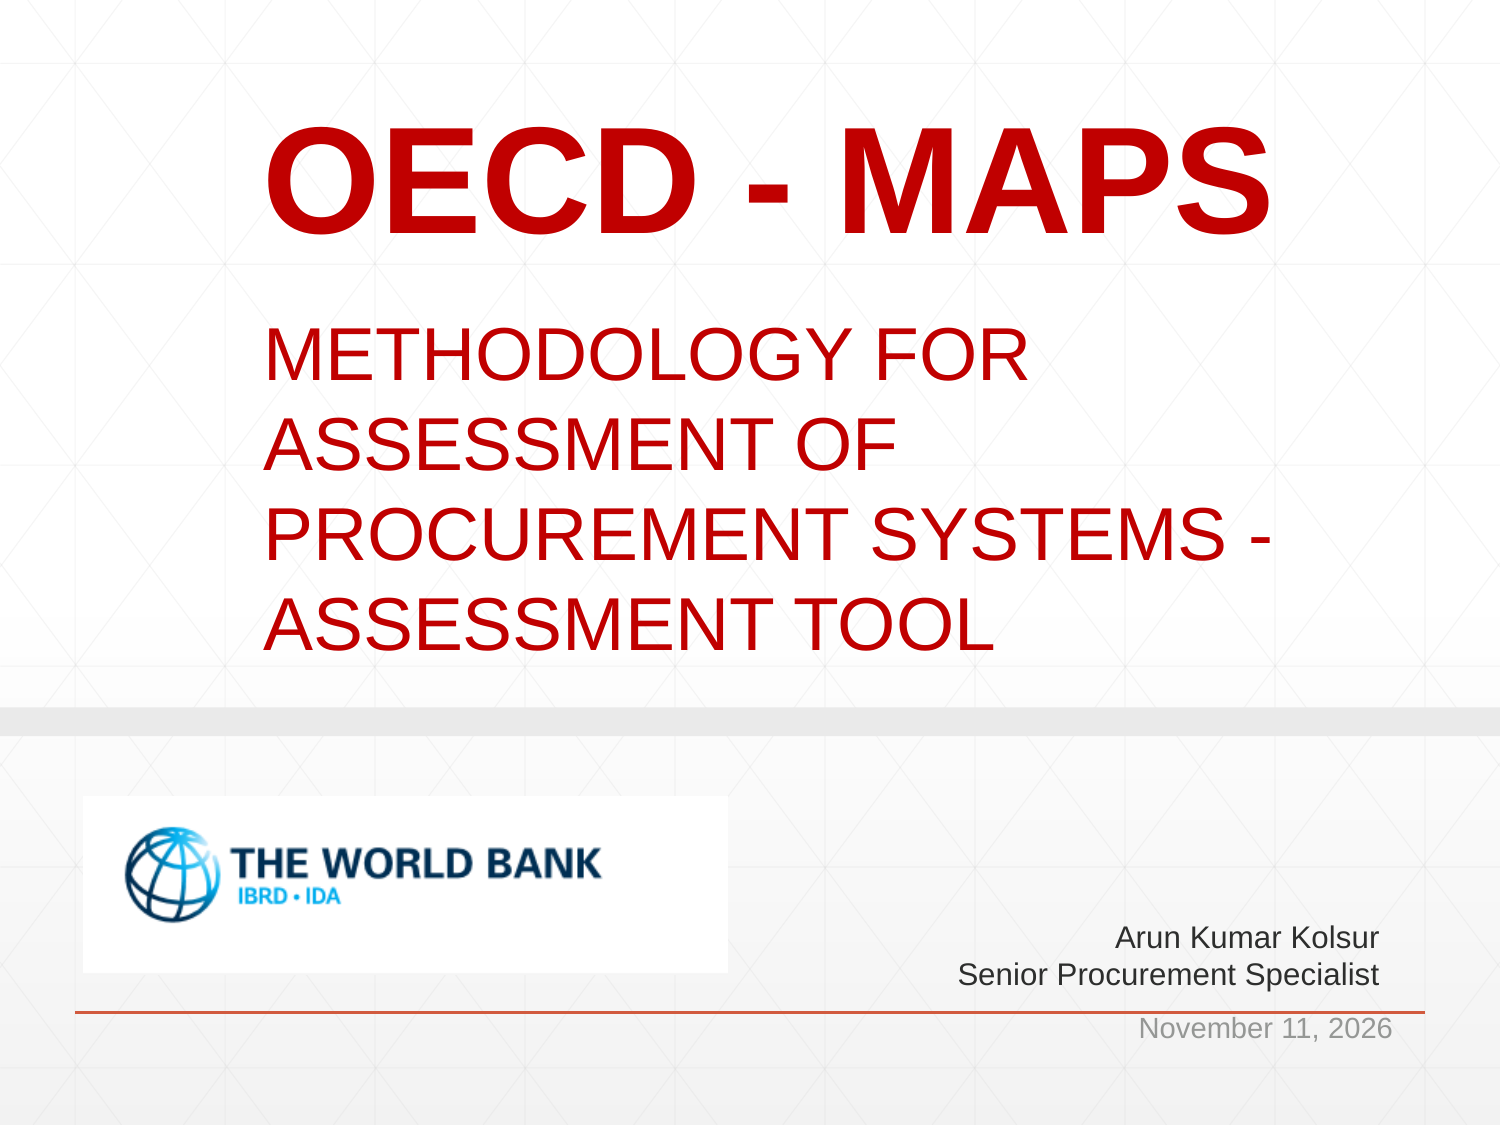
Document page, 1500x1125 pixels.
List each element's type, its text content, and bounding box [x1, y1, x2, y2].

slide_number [974, 1001, 1394, 1053]
title OECD - MAPS [247, 72, 1391, 272]
picture [83, 796, 728, 975]
list Arun Kumar Kolsur Senior Procurement Specialist [780, 770, 1395, 1000]
list Methodology for Assessment of Procurement Systems - Assessment Tool [248, 298, 1390, 687]
